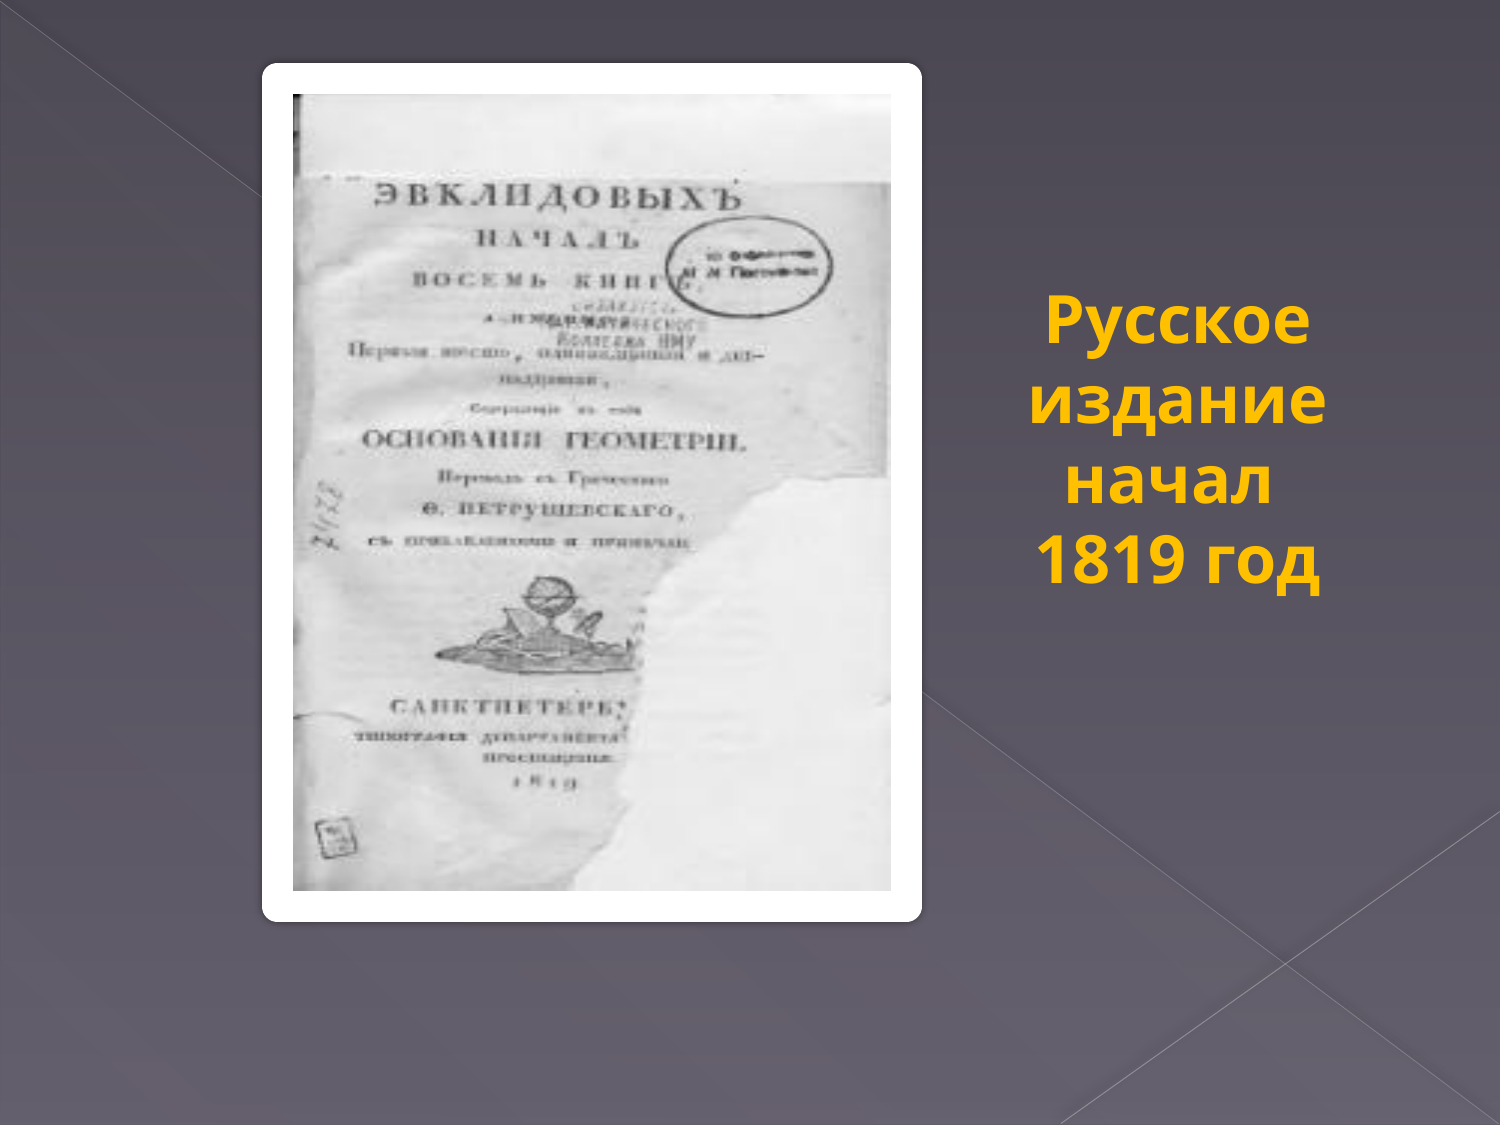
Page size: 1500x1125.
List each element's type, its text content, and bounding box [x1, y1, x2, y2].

picture [292, 93, 891, 891]
text_box Русское издание начал 1819 год [972, 269, 1383, 605]
